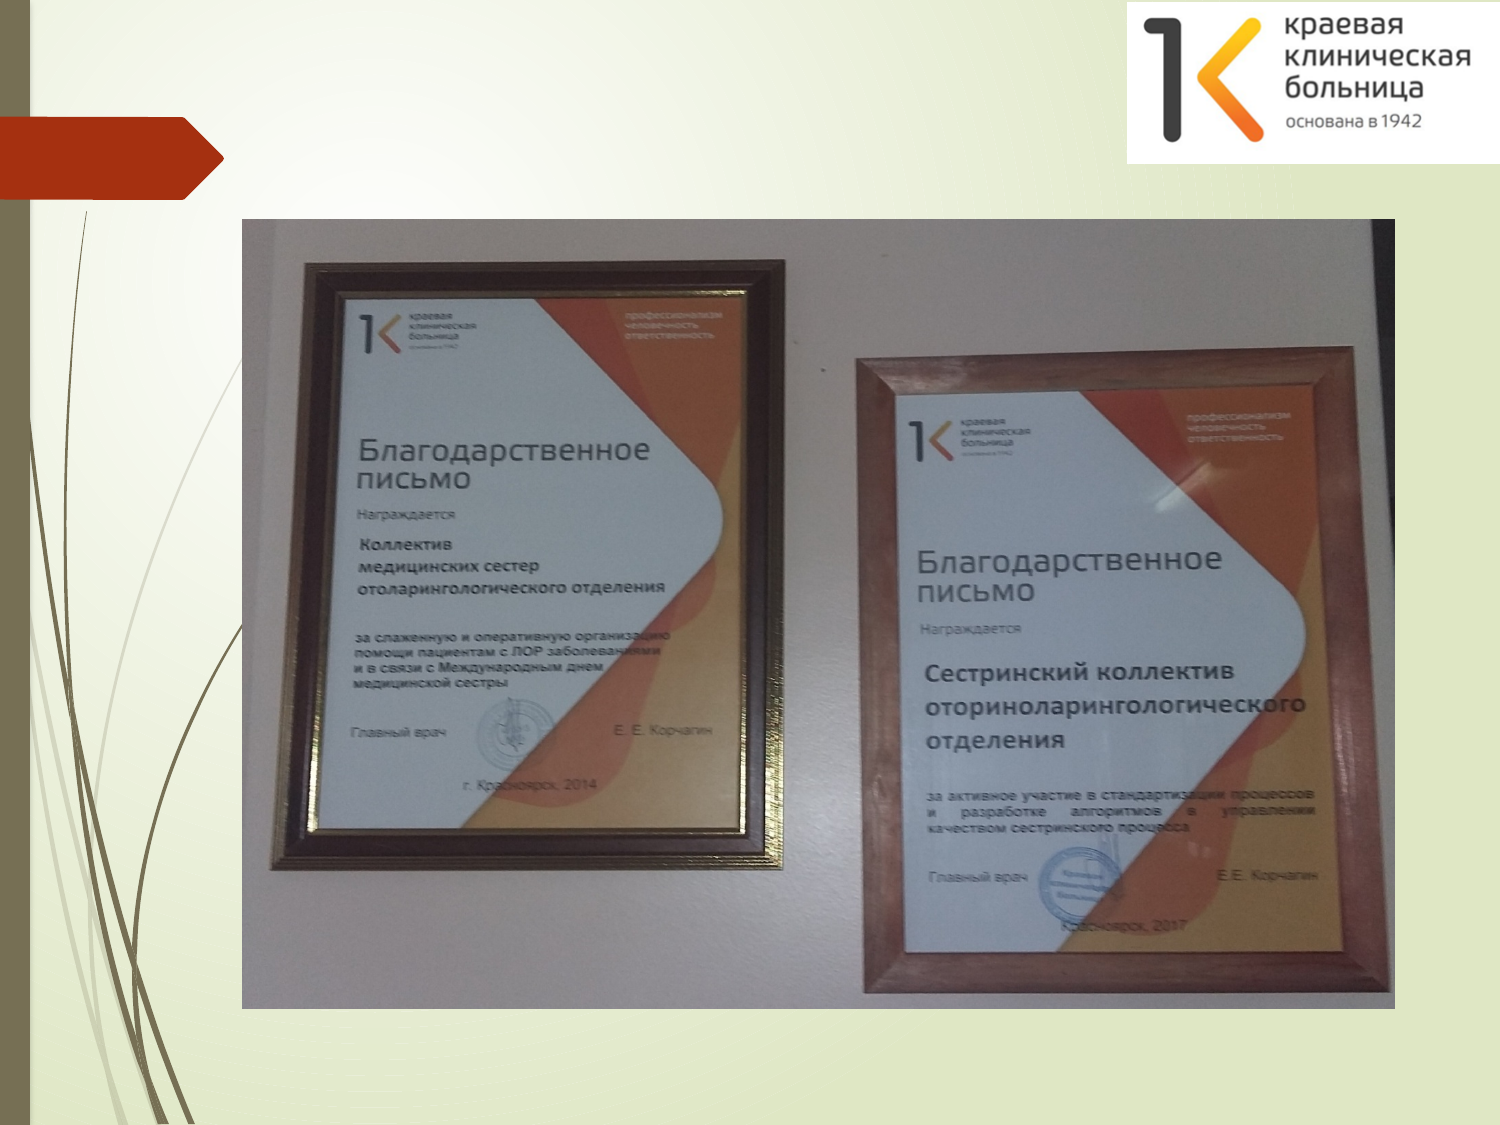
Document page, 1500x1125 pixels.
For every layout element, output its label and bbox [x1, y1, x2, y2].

picture [241, 219, 1395, 1010]
text_box [46, 23, 1305, 188]
picture [1127, 2, 1500, 165]
